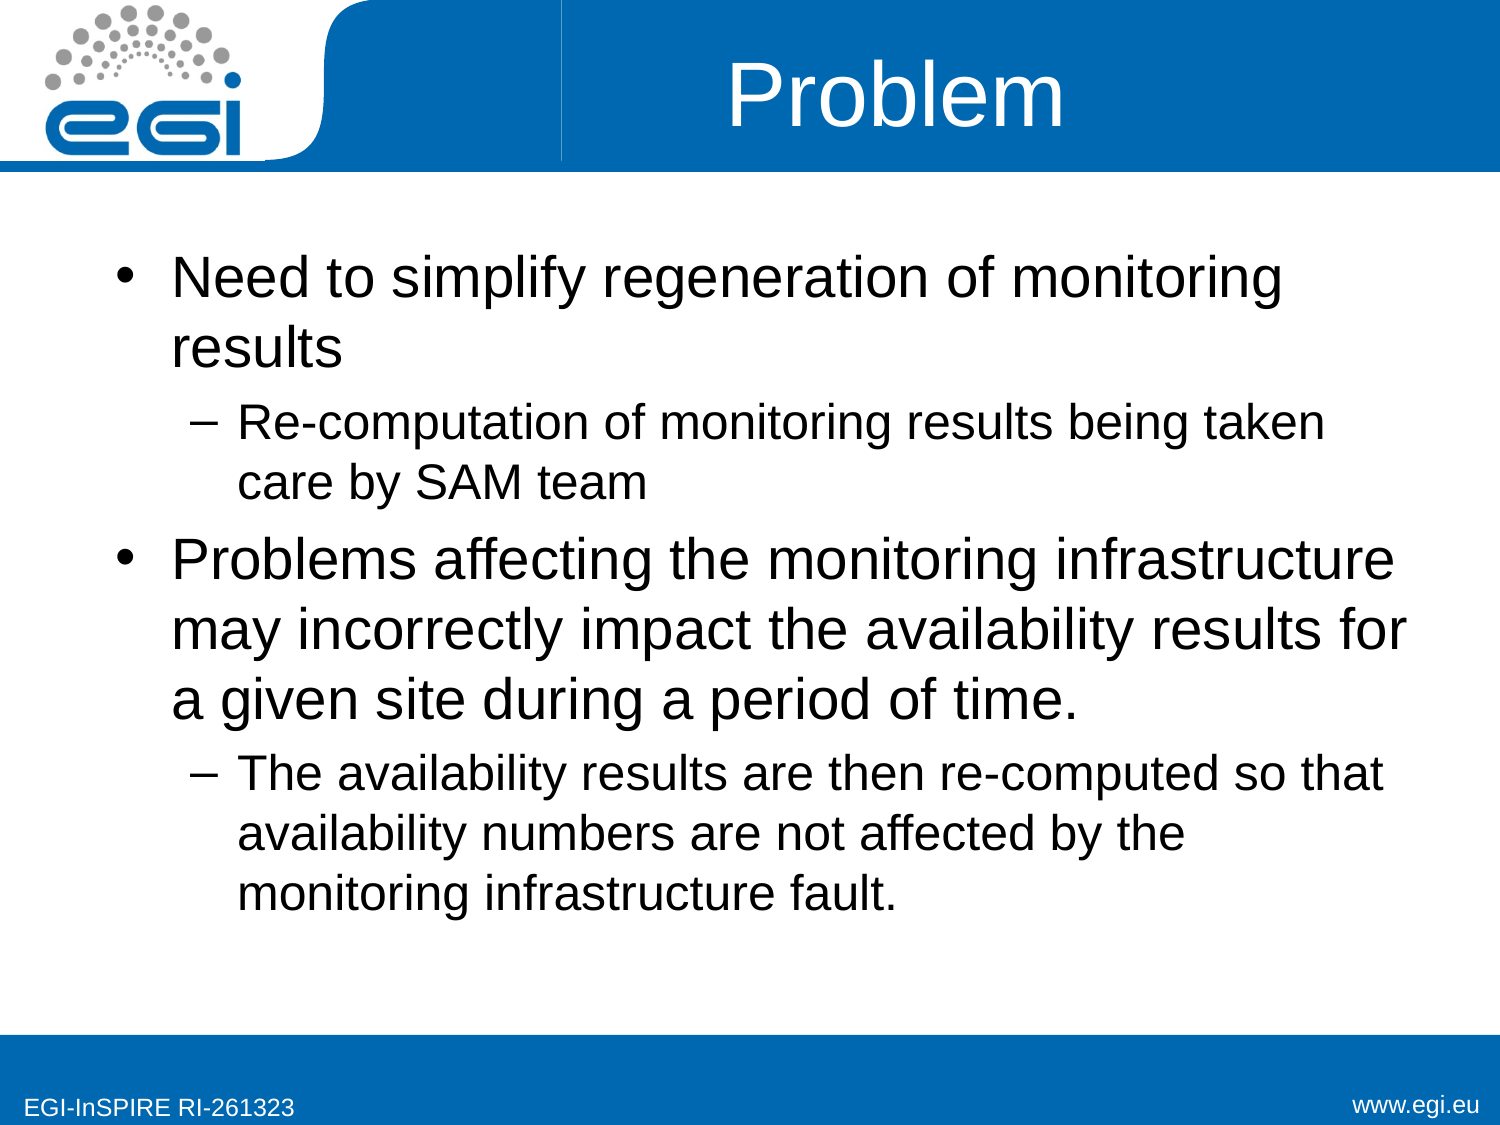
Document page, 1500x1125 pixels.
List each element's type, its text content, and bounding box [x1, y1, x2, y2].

title Problem [348, 19, 1471, 161]
list Need to simplify regeneration of monitoring results Re-computation of monitoring results being taken care by SAM team Problems affecting the monitoring infrastructure may incorrectly impact the availability results for a given site during a period of time. The availability results are then re-computed so that availability numbers are not affected by the monitoring infrastructure fault. [100, 231, 1425, 975]
picture [0, 0, 265, 161]
